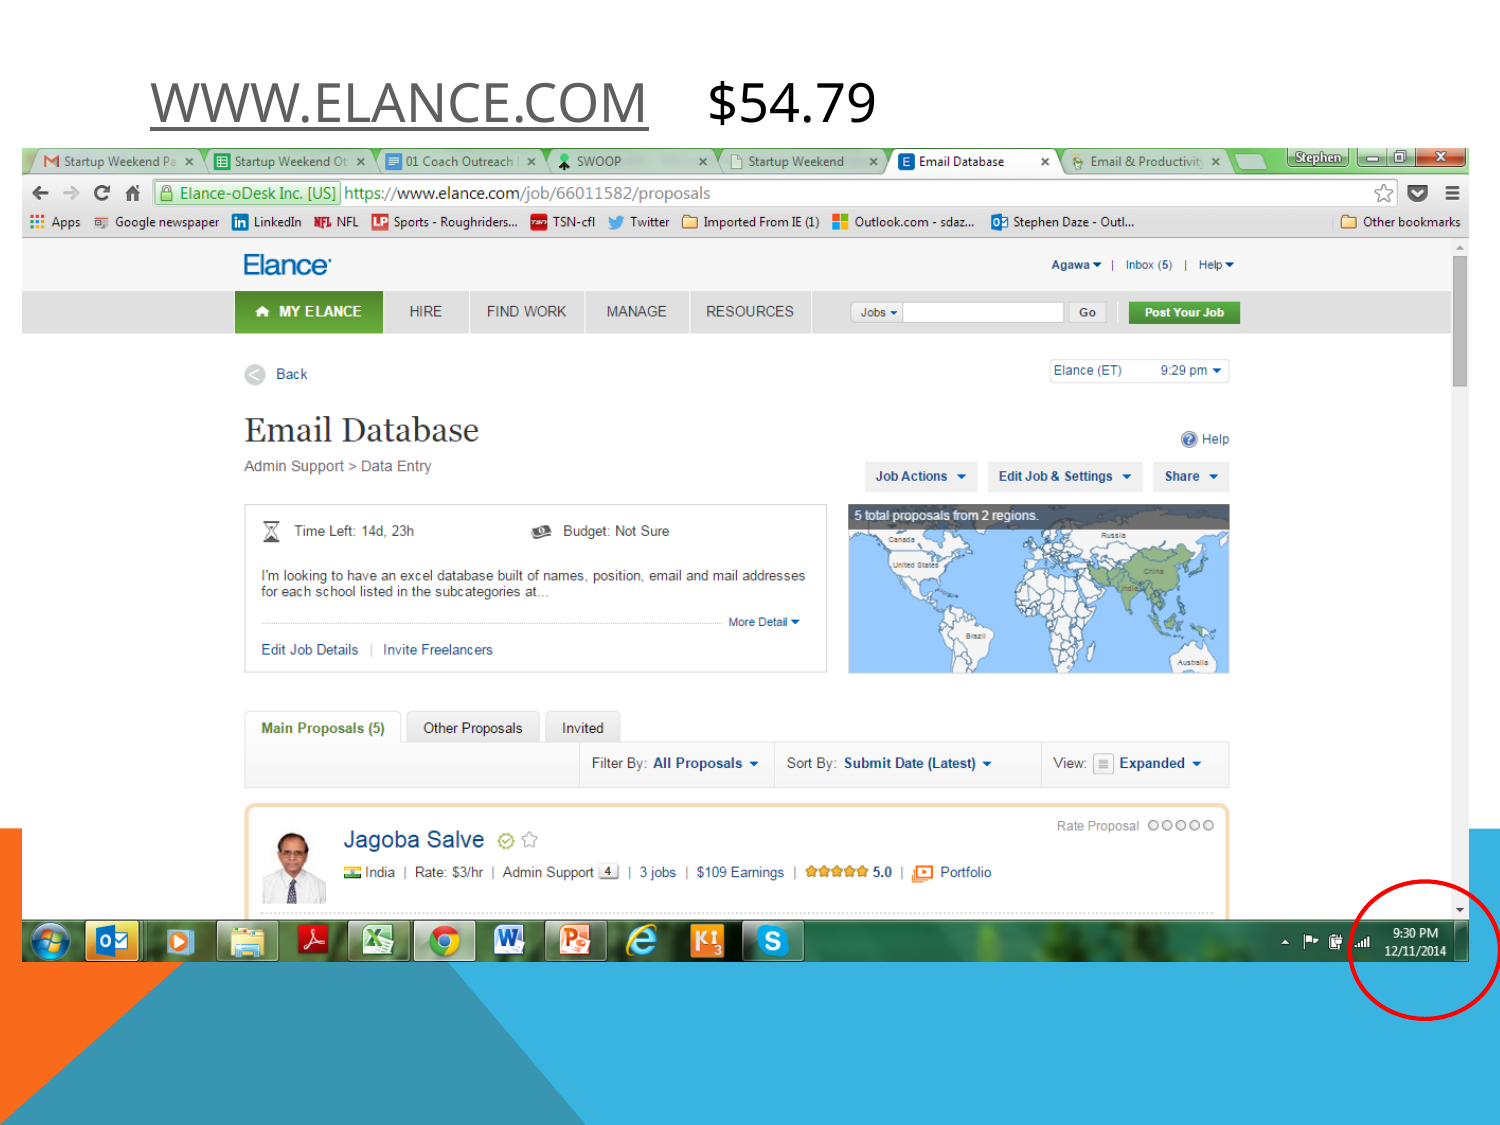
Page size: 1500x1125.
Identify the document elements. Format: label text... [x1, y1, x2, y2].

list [22, 148, 1469, 962]
title www.elance.com $54.79 [135, 60, 1369, 147]
text_box [1350, 894, 1500, 1021]
